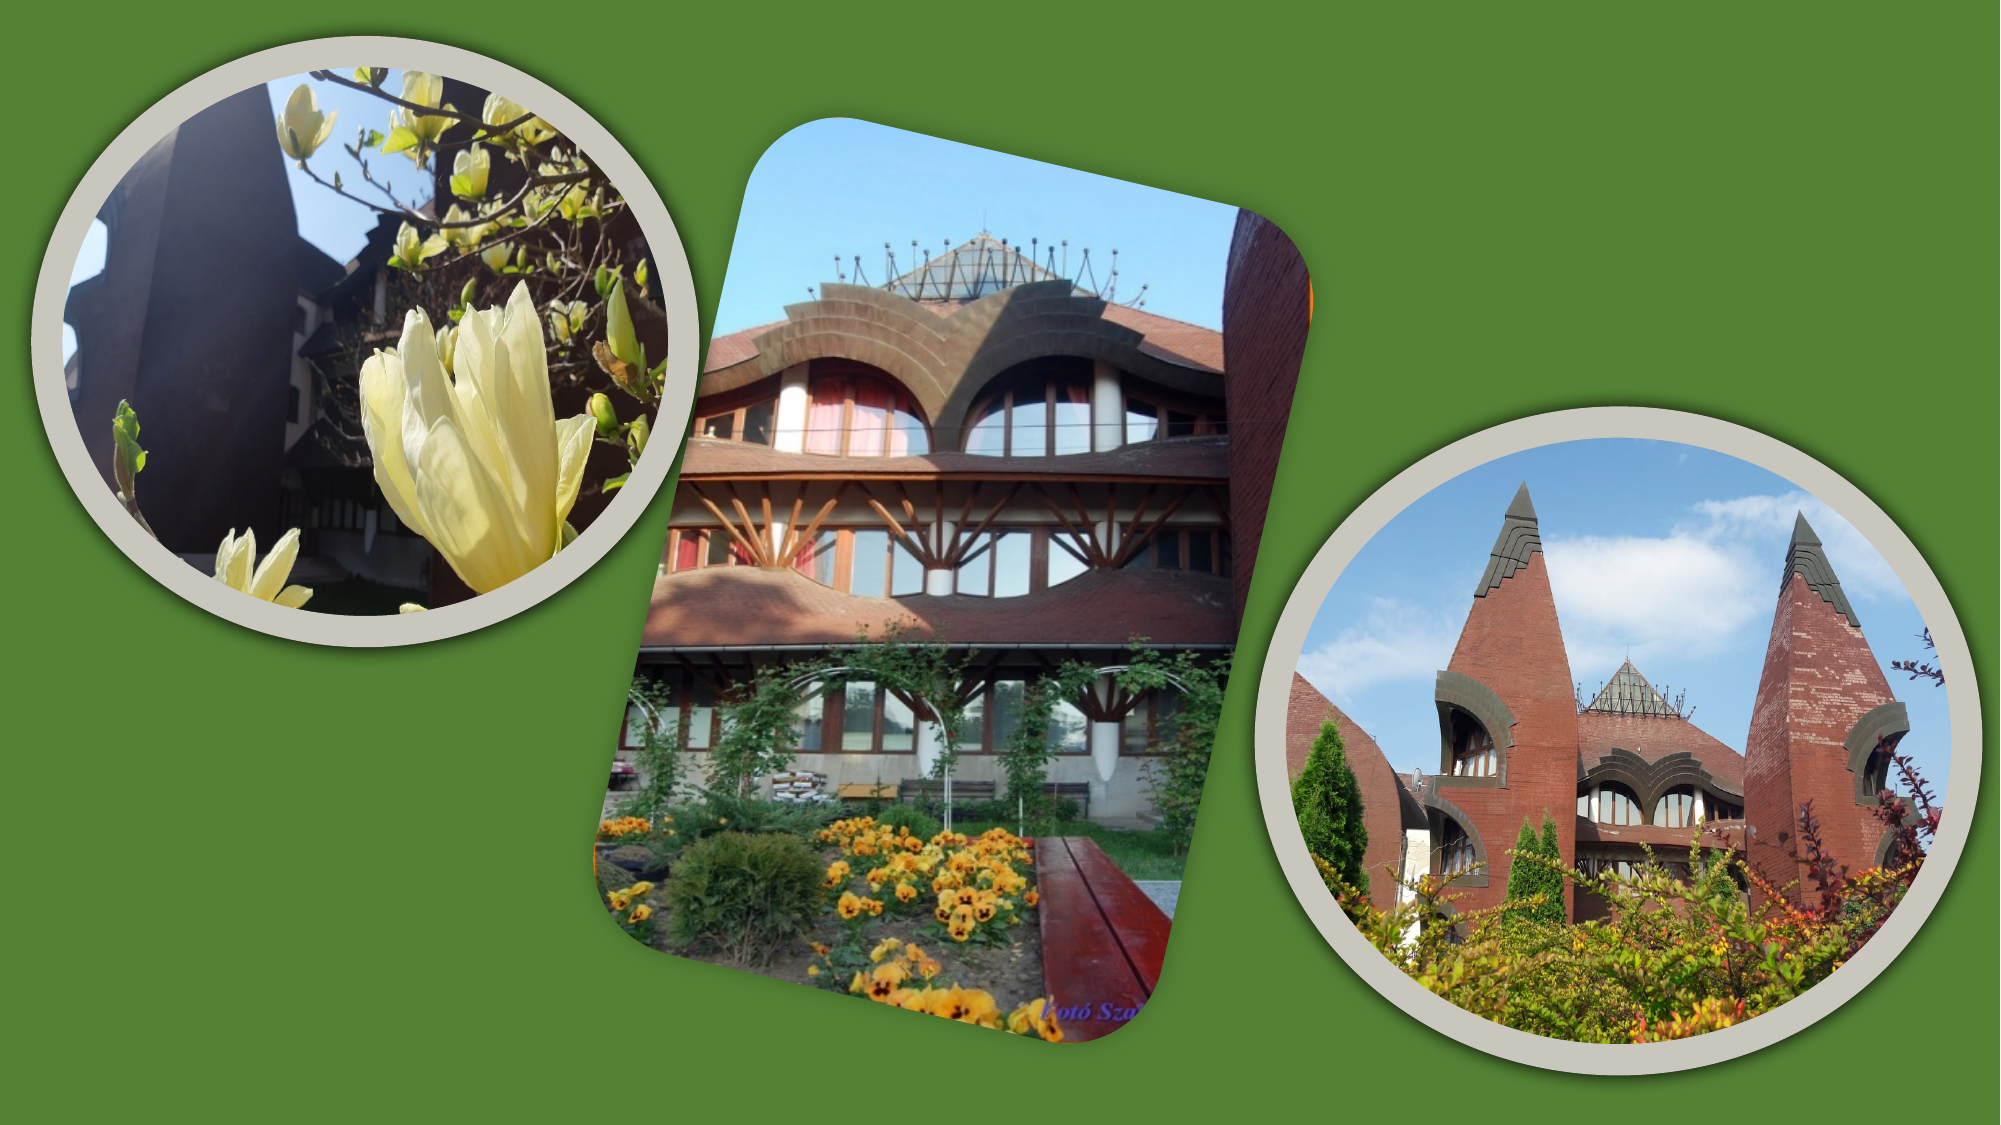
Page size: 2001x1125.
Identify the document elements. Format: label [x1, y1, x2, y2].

picture [46, 51, 1967, 1060]
